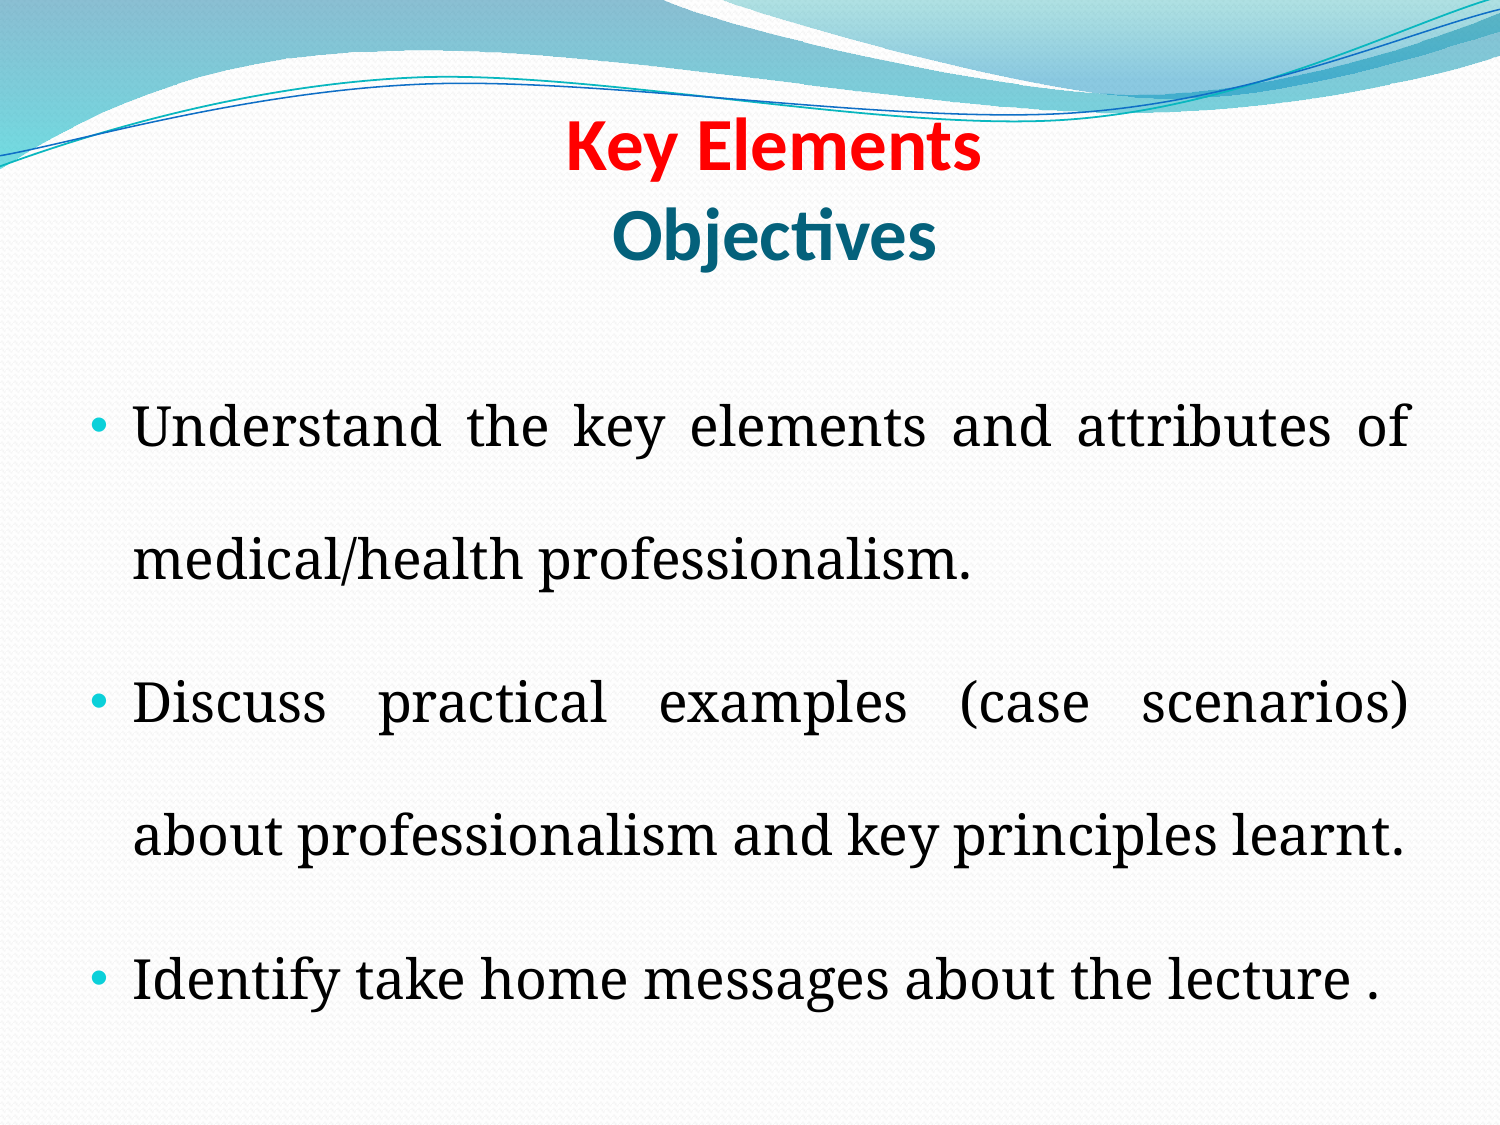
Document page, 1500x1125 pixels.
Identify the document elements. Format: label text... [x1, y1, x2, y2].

list Understand the key elements and attributes of medical/health professionalism. Discuss practical examples (case scenarios) about professionalism and key principles learnt. Identify take home messages about the lecture . [75, 317, 1425, 1038]
title Key Elements Objectives [99, 87, 1450, 275]
